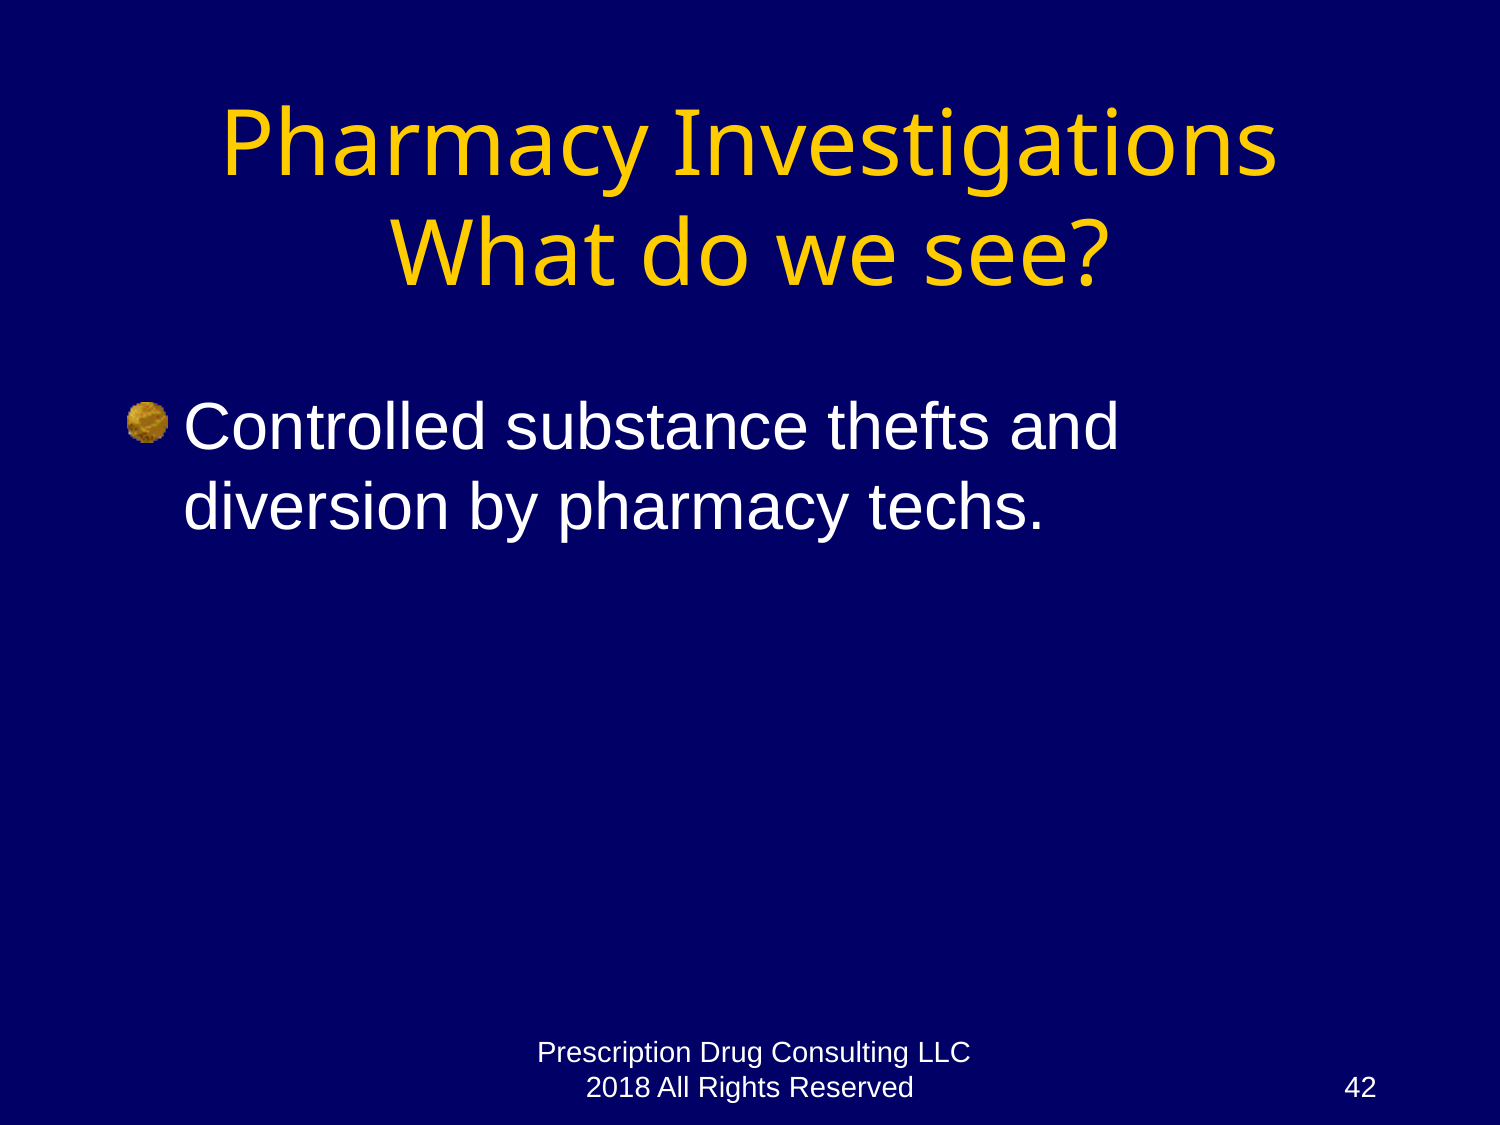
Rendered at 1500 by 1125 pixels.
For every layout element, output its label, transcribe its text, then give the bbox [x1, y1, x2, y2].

slide_number 42 [1079, 1035, 1393, 1111]
footer Prescription Drug Consulting LLC 2018 All Rights Reserved [516, 1035, 993, 1111]
list Controlled substance thefts and diversion by pharmacy techs. [112, 374, 1388, 1001]
picture [127, 402, 168, 443]
title Pharmacy Investigations What do we see? [112, 74, 1388, 313]
